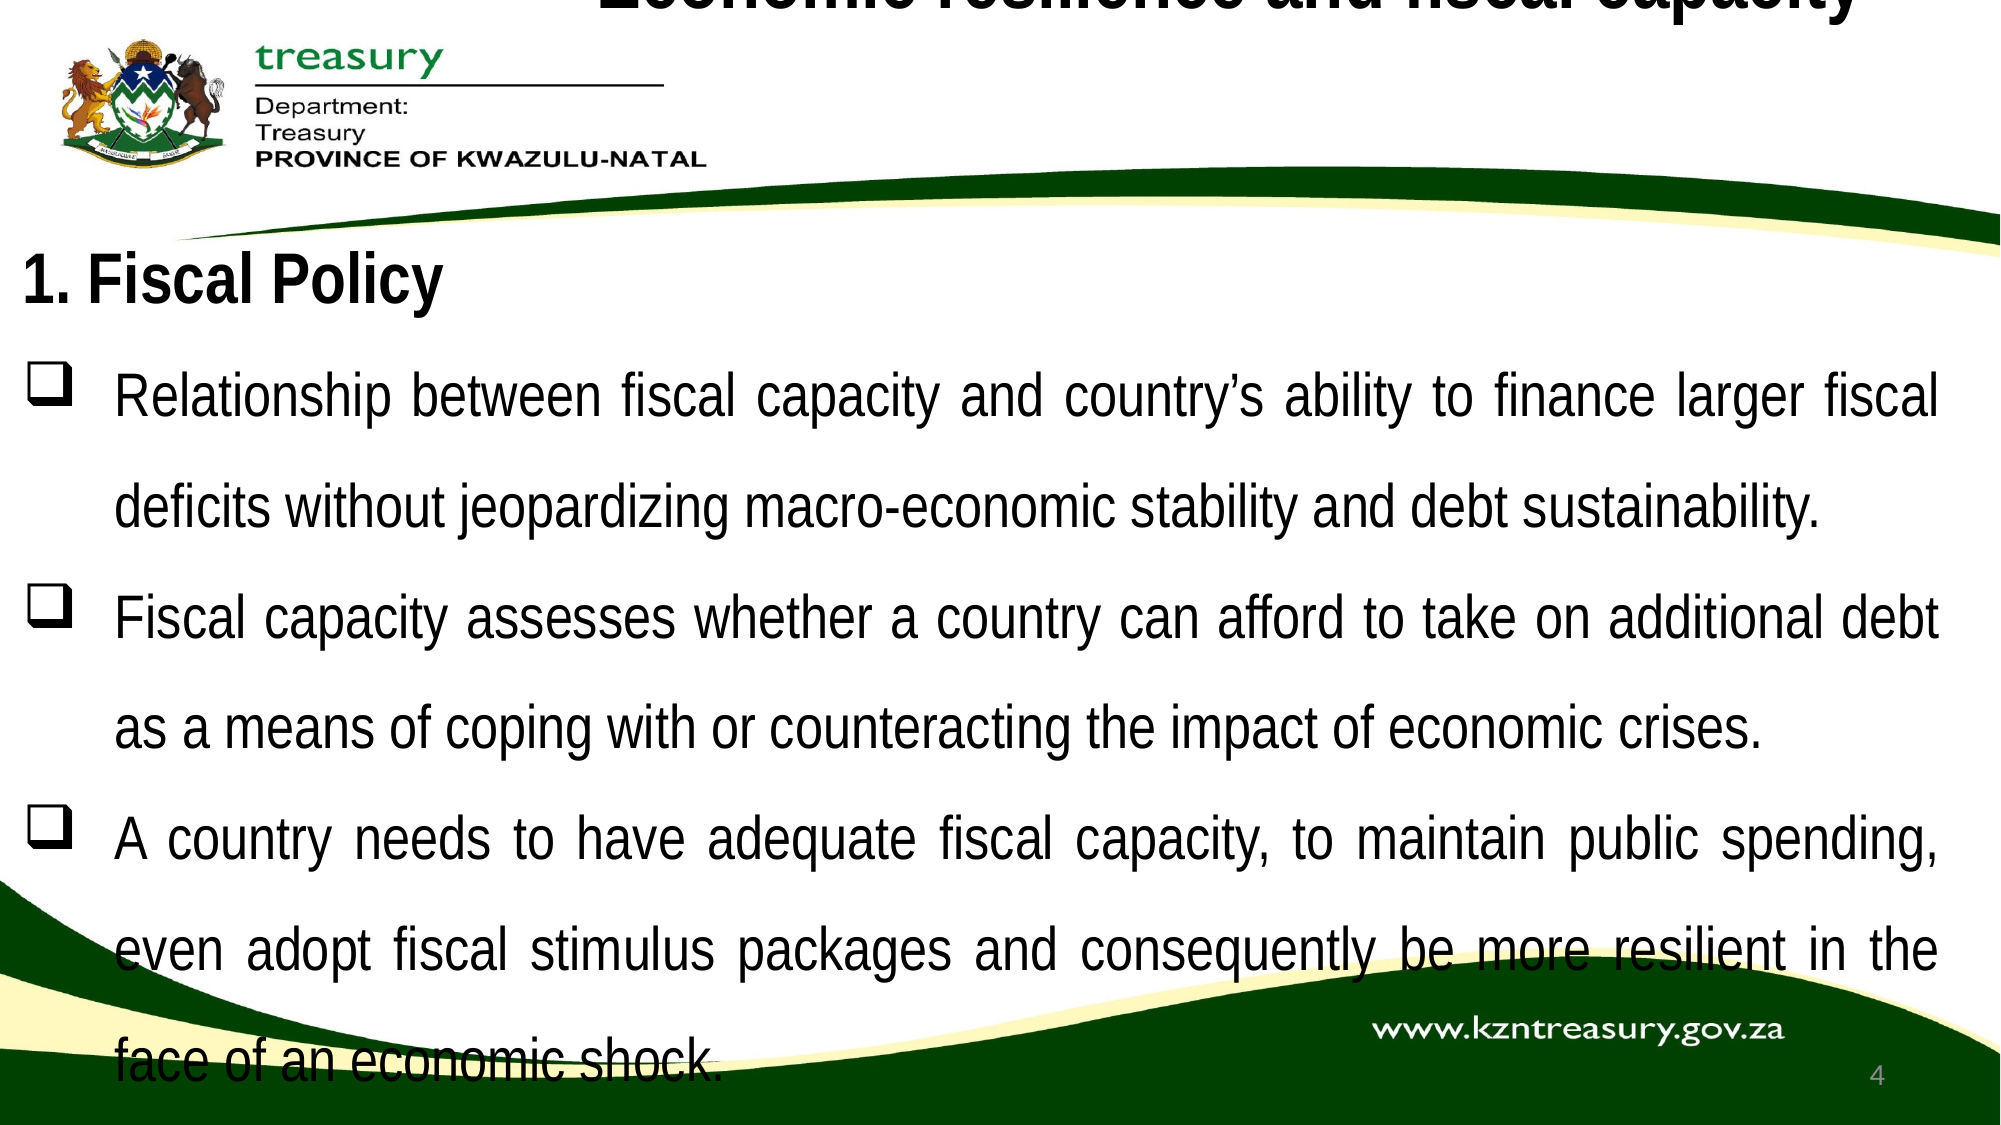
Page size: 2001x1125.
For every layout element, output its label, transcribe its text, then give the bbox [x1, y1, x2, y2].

list [40, 140, 1901, 199]
picture [0, 0, 2001, 1125]
title Economic resilience and fiscal capacity [330, 0, 2000, 67]
text_box 1. Fiscal Policy Relationship between fiscal capacity and country’s ability to finance larger fiscal deficits without jeopardizing macro-economic stability and debt sustainability. Fiscal capacity assesses whether a country can afford to take on additional debt as a means of coping with or counteracting the impact of economic crises. A country needs to have adequate fiscal capacity, to maintain public spending, even adopt fiscal stimulus packages and consequently be more resilient in the face of an economic shock. [7, 199, 1957, 1125]
